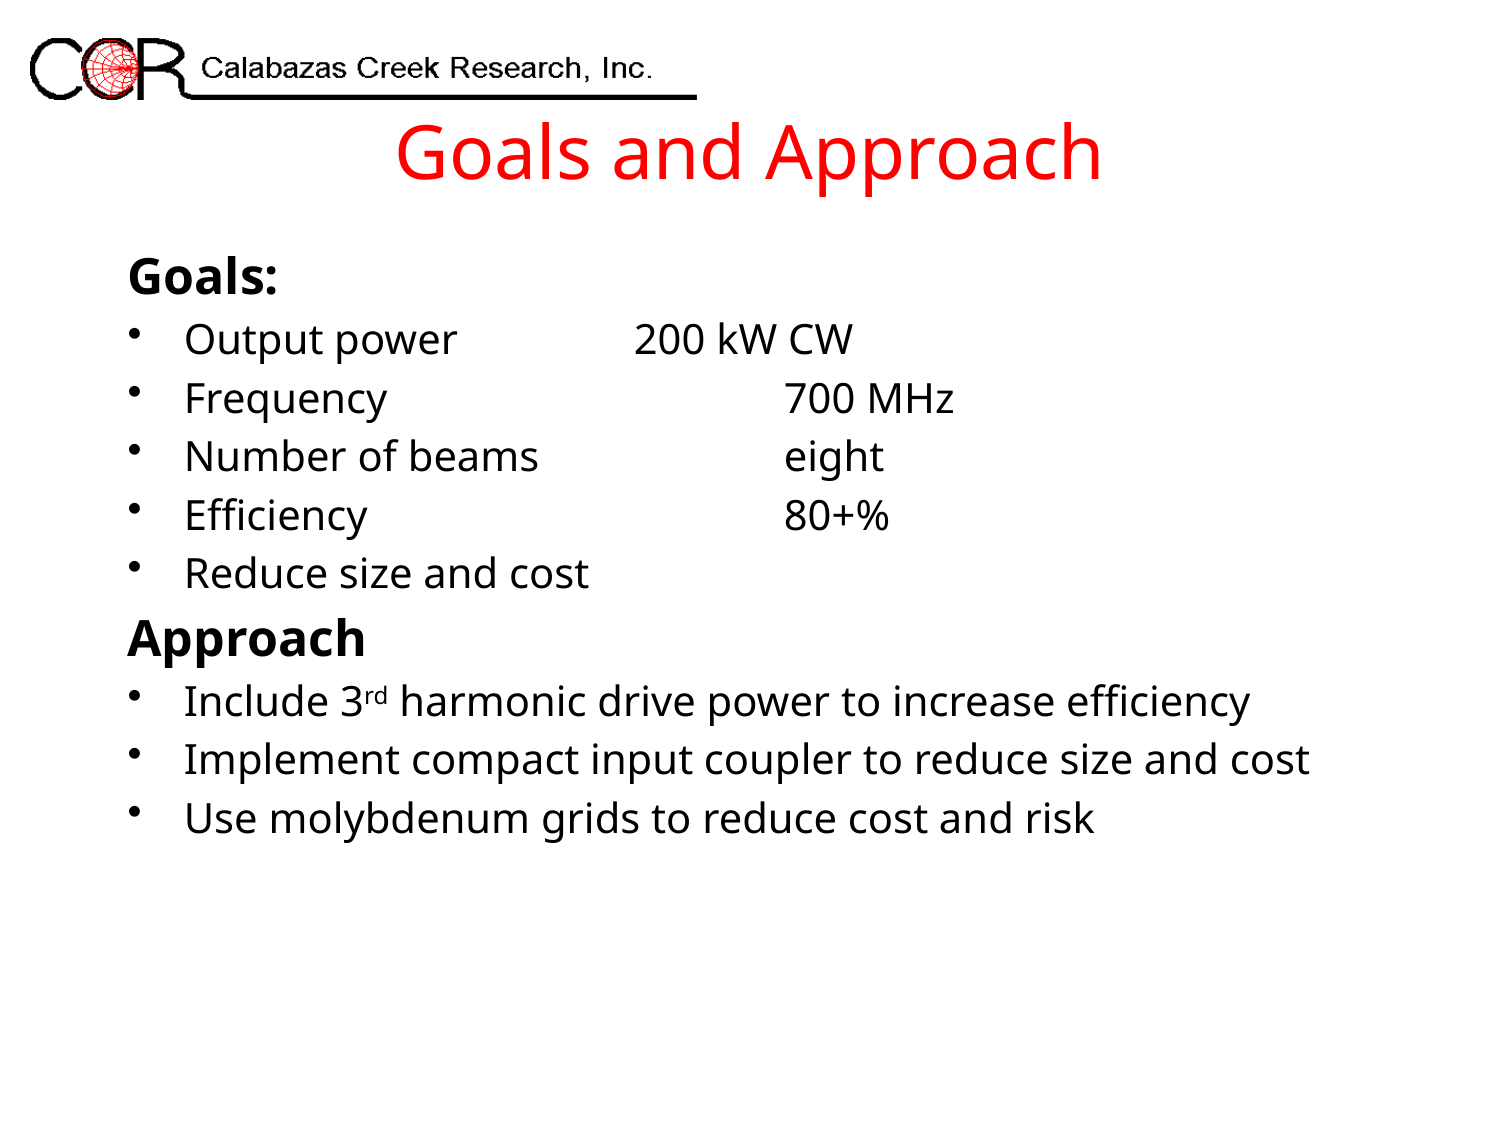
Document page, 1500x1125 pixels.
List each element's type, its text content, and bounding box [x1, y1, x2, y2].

title Goals and Approach [112, 99, 1388, 200]
picture [30, 37, 698, 100]
list Goals: Output power 200 kW CW Frequency 700 MHz Number of beams eight Efficiency 80+% Reduce size and cost Approach Include 3rd harmonic drive power to increase efficiency Implement compact input coupler to reduce size and cost Use molybdenum grids to reduce cost and risk [112, 237, 1388, 913]
